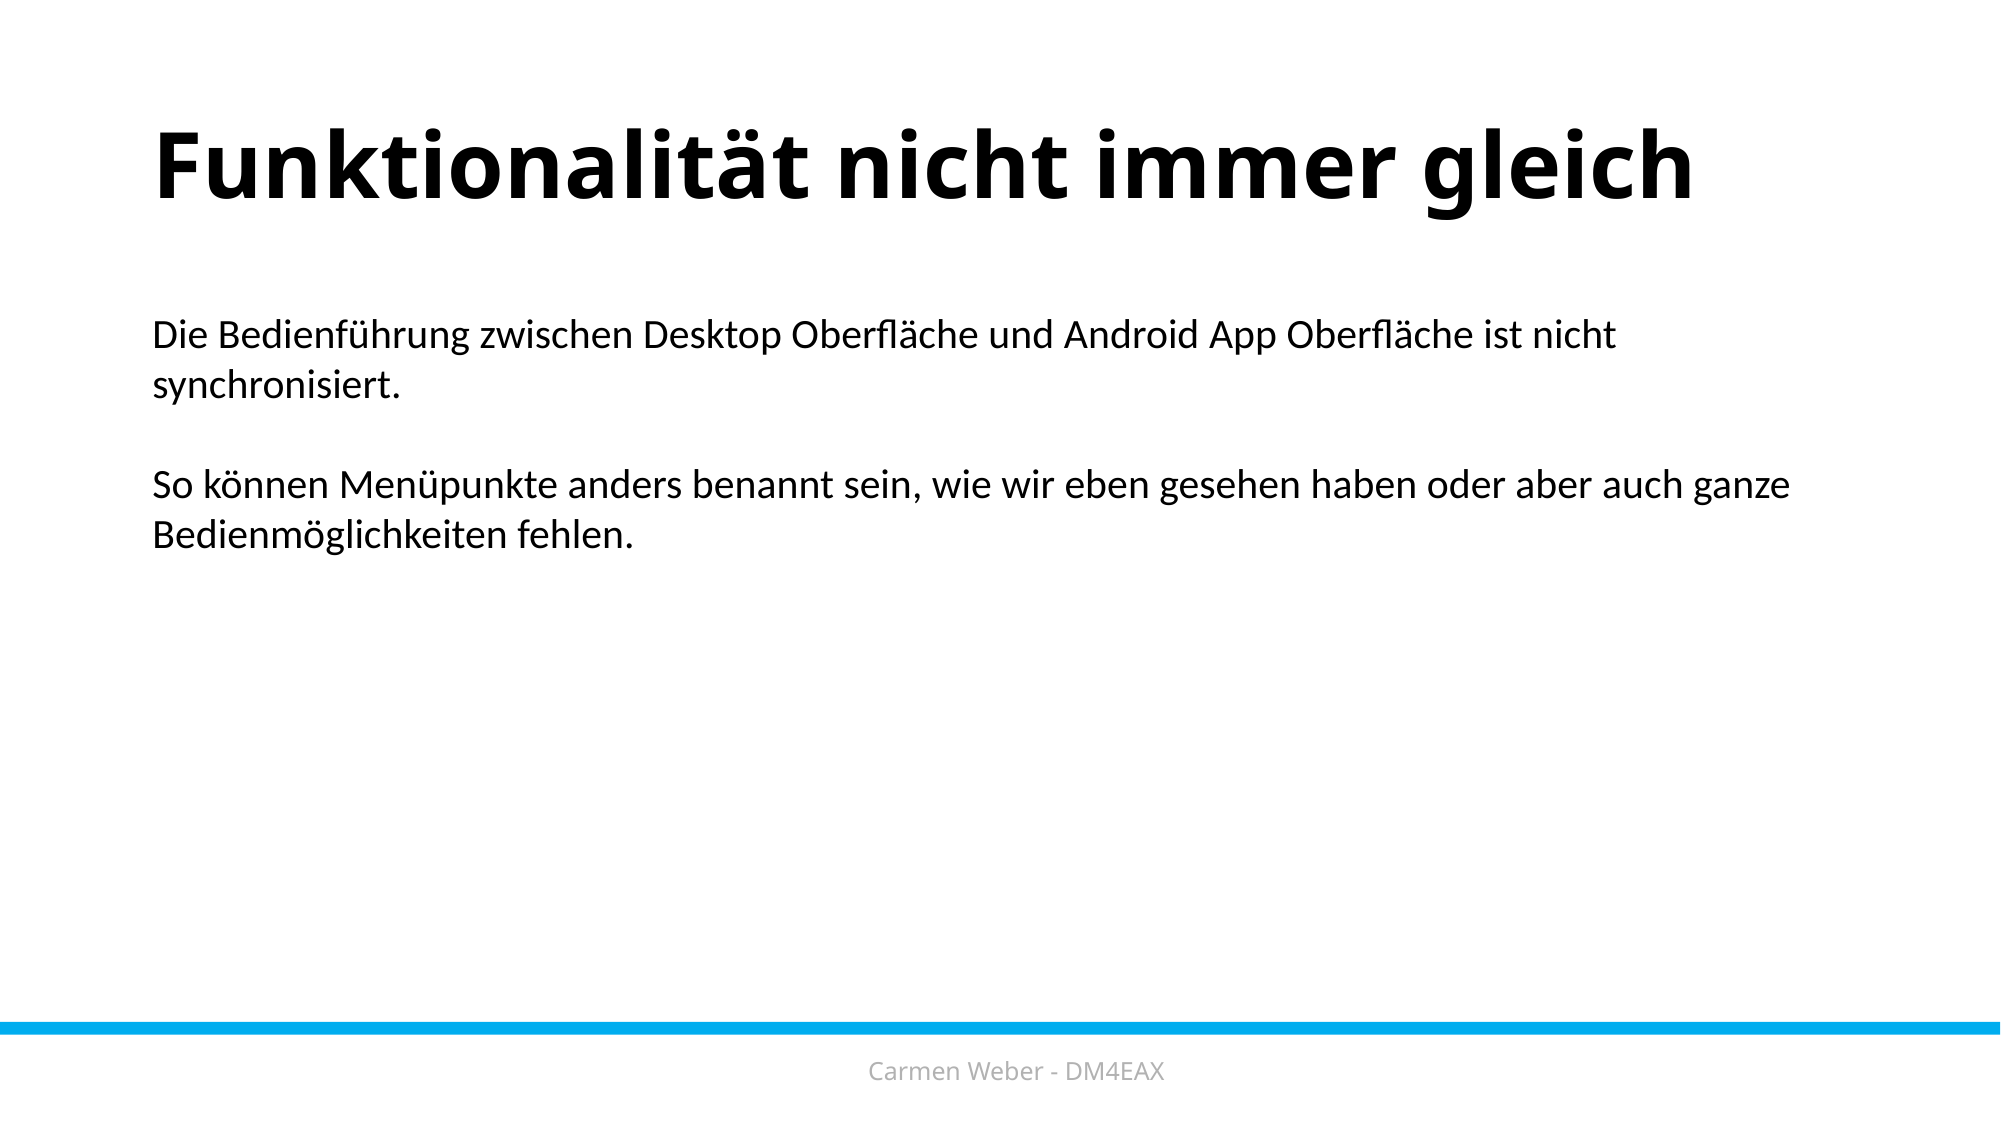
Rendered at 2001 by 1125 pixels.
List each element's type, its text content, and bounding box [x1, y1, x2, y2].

footer Carmen Weber - DM4EAX [309, 1042, 1731, 1103]
list Die Bedienführung zwischen Desktop Oberfläche und Android App Oberfläche ist nicht synchronisiert. So können Menüpunkte anders benannt sein, wie wir eben gesehen haben oder aber auch ganze Bedienmöglichkeiten fehlen. [137, 299, 1863, 1014]
title Funktionalität nicht immer gleich [137, 59, 1863, 278]
